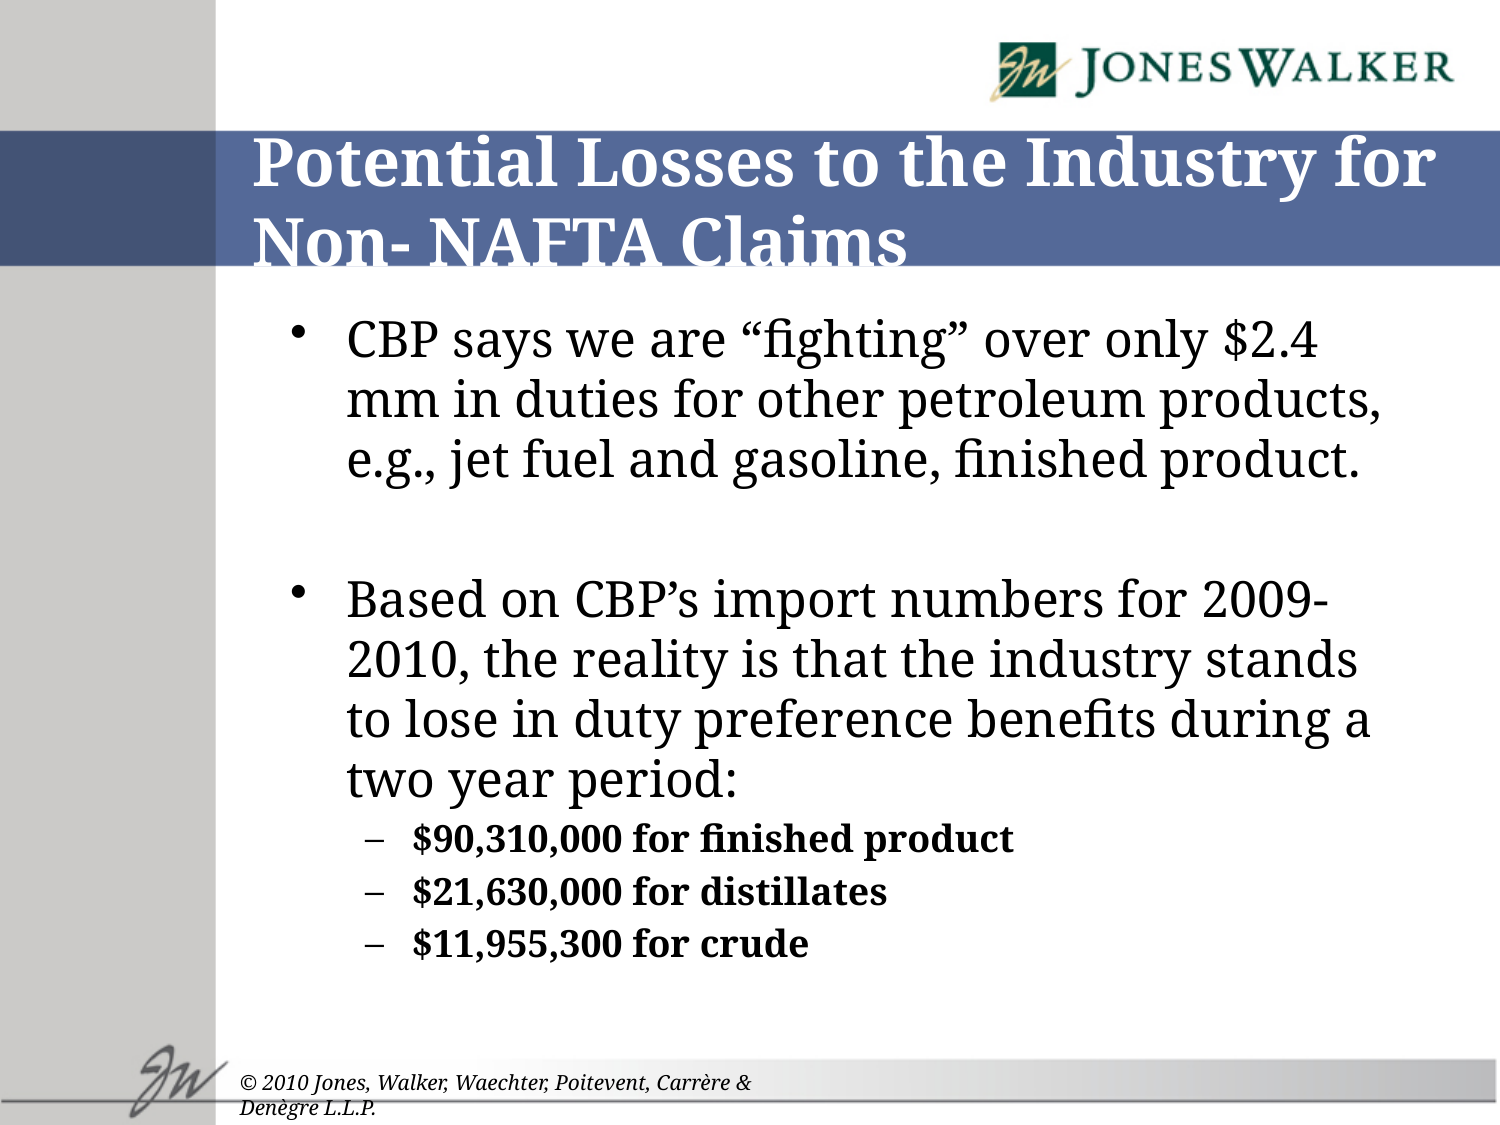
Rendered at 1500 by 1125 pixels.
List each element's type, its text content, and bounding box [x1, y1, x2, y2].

list CBP says we are “fighting” over only $2.4 mm in duties for other petroleum products, e.g., jet fuel and gasoline, finished product. Based on CBP’s import numbers for 2009-2010, the reality is that the industry stands to lose in duty preference benefits during a two year period: $90,310,000 for finished product $21,630,000 for distillates $11,955,300 for crude [275, 299, 1425, 1005]
title Potential Losses to the Industry for Non- NAFTA Claims [237, 137, 1500, 263]
picture [0, 0, 1500, 1125]
